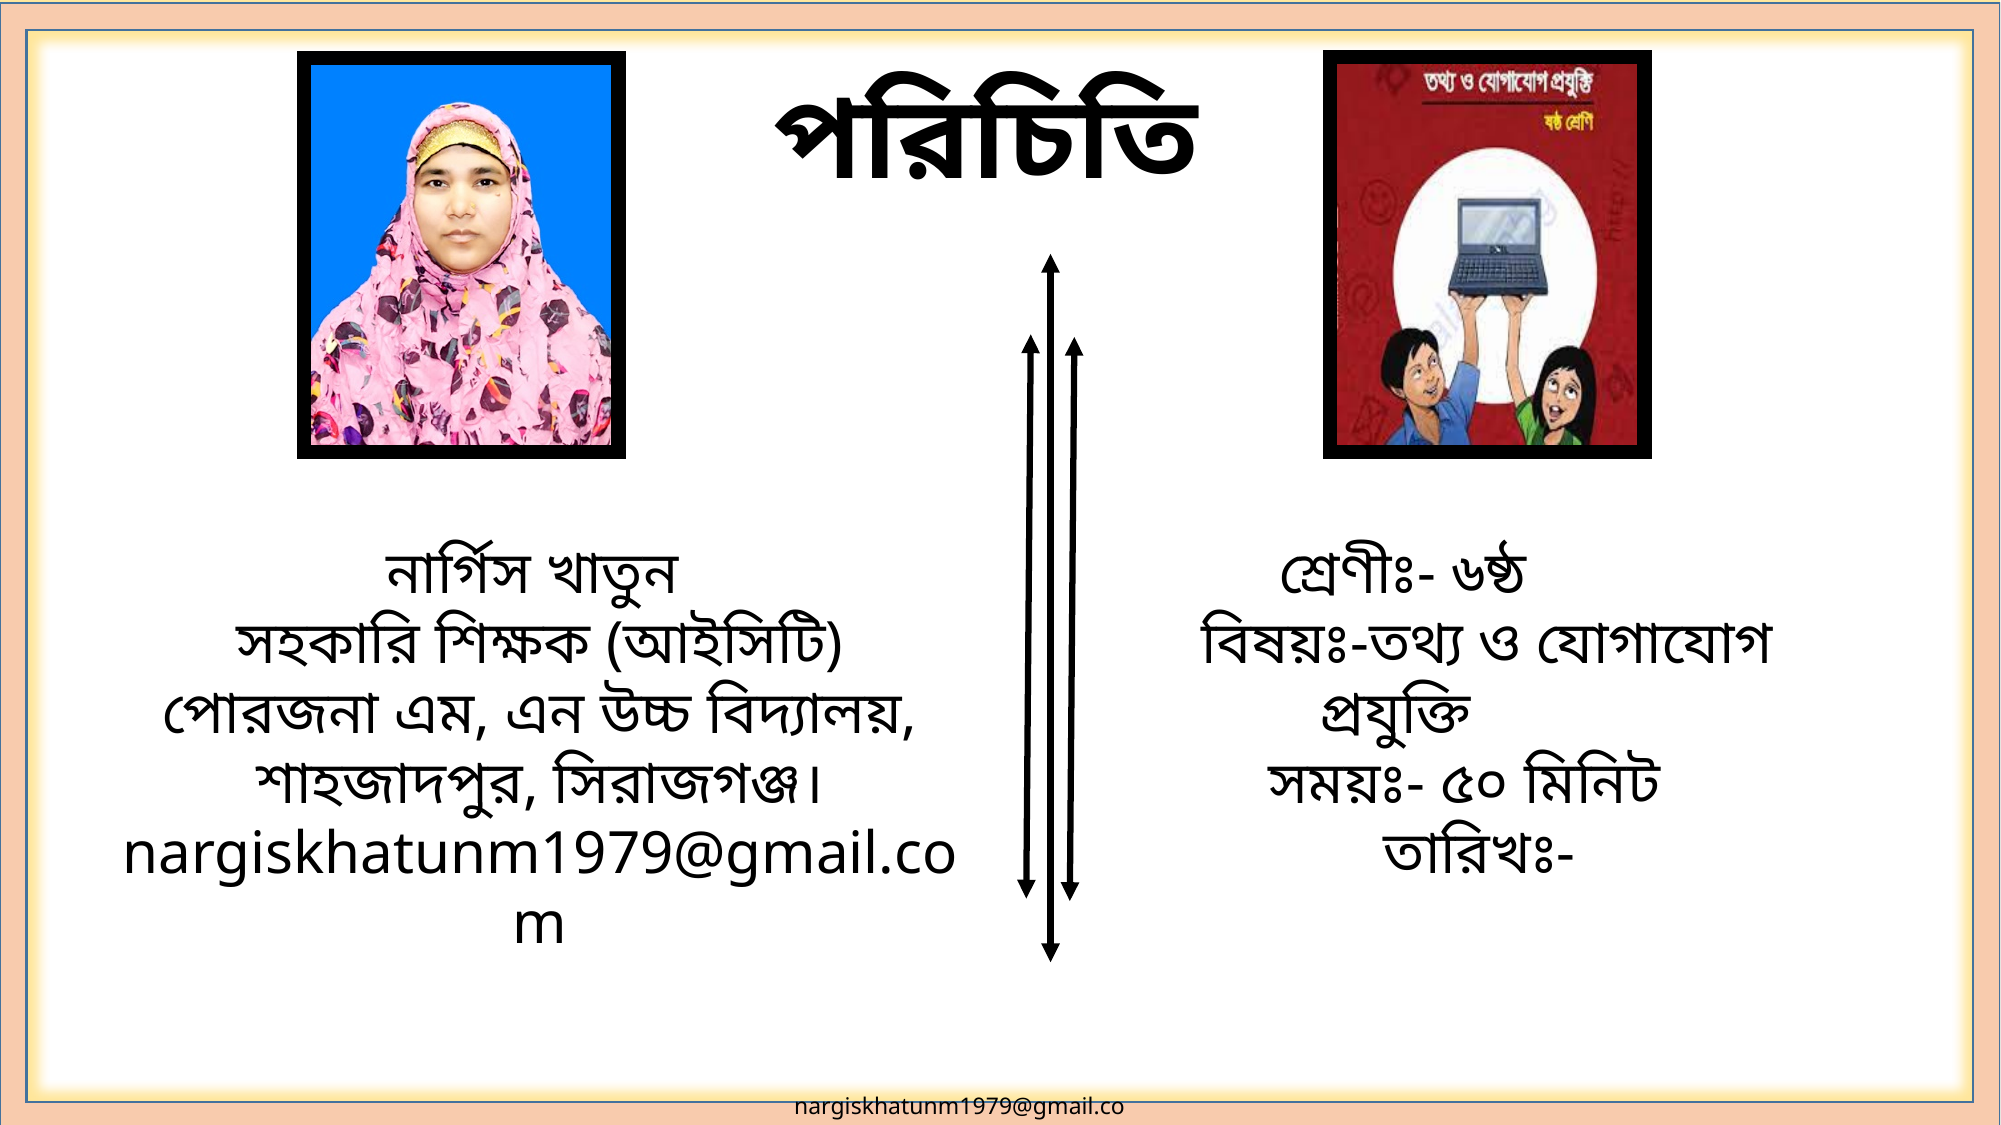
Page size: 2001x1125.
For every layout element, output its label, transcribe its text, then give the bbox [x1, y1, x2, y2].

text_box পরিচিতি [626, 63, 1323, 202]
picture [311, 65, 611, 445]
text_box নার্গিস খাতুন সহকারি শিক্ষক (আইসিটি) পোরজনা এম, এন উচ্চ বিদ্যালয়, শাহজাদপুর, সিরাজগঞ্জ। nargiskhatunm1979@gmail.com [94, 527, 986, 963]
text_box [1026, 253, 1075, 963]
picture [1337, 64, 1637, 445]
text_box শ্রেণীঃ- ৬ষ্ঠ বিষয়ঃ-তথ্য ও যোগাযোগ প্রযুক্তি সময়ঃ- ৫০ মিনিট তারিখঃ- [1114, 527, 1860, 893]
